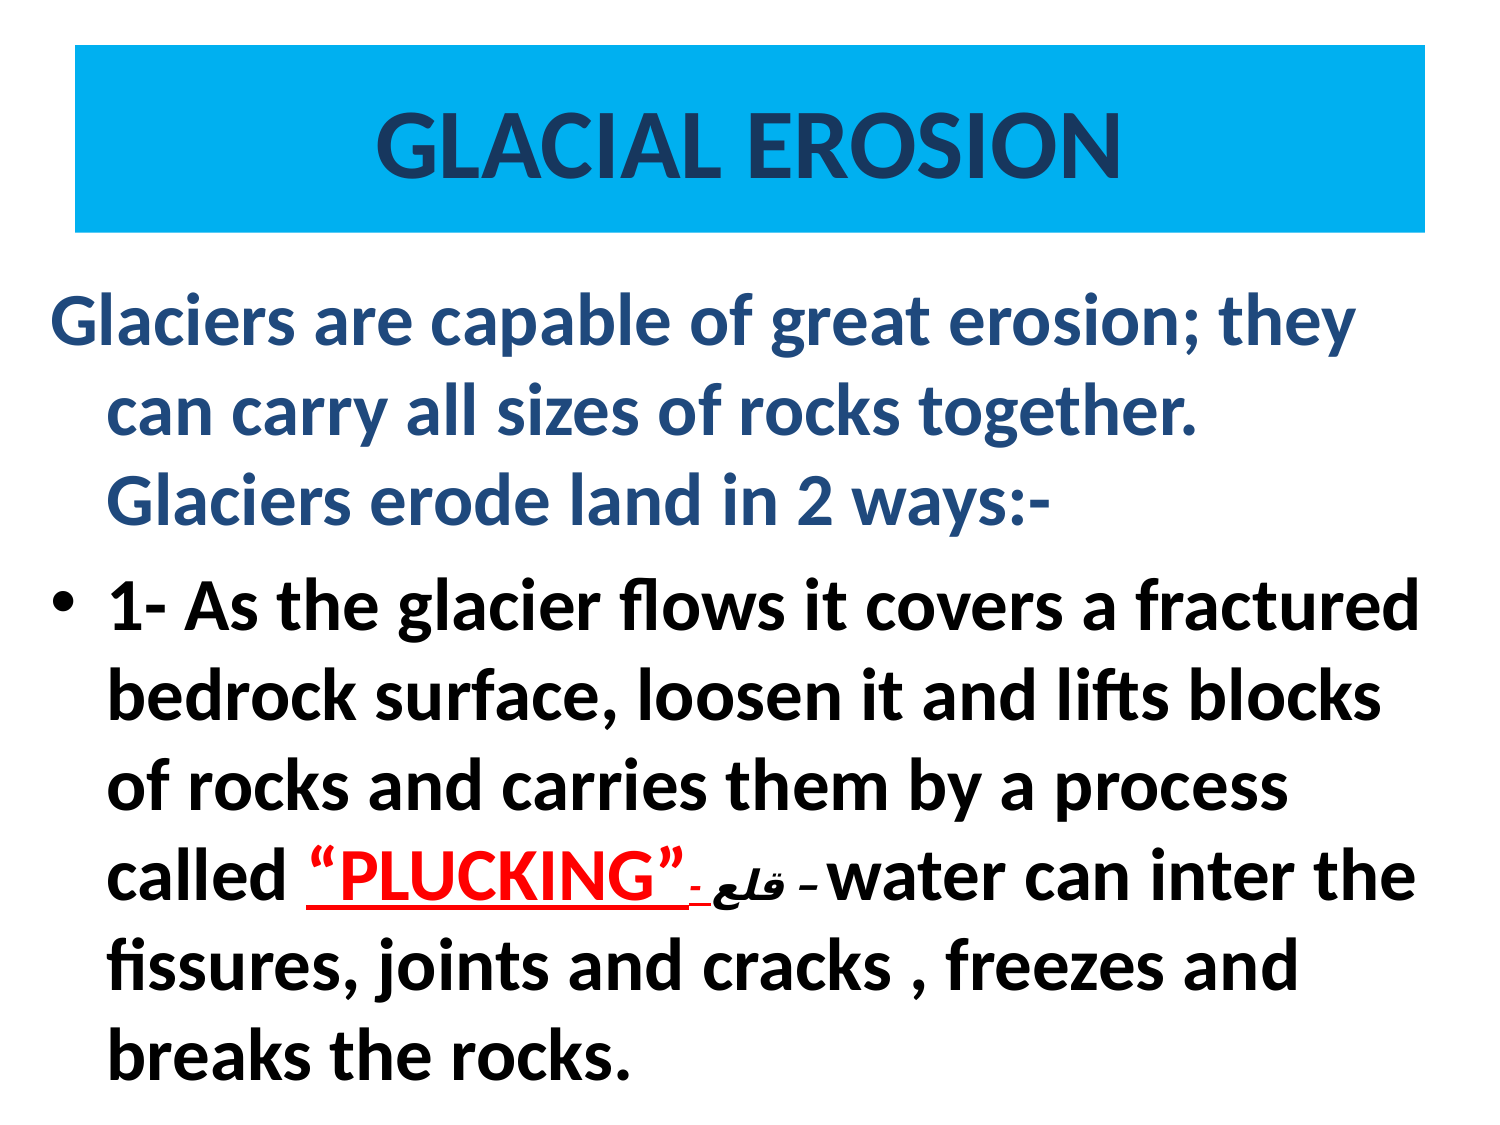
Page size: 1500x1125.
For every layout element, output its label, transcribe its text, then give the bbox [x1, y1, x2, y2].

list Glaciers are capable of great erosion; they can carry all sizes of rocks together. Glaciers erode land in 2 ways:- 1- As the glacier flows it covers a fractured bedrock surface, loosen it and lifts blocks of rocks and carries them by a process called “PLUCKING”- قلع – water can inter the fissures, joints and cracks , freezes and breaks the rocks. [35, 262, 1454, 1090]
title GLACIAL EROSION [75, 45, 1425, 233]
